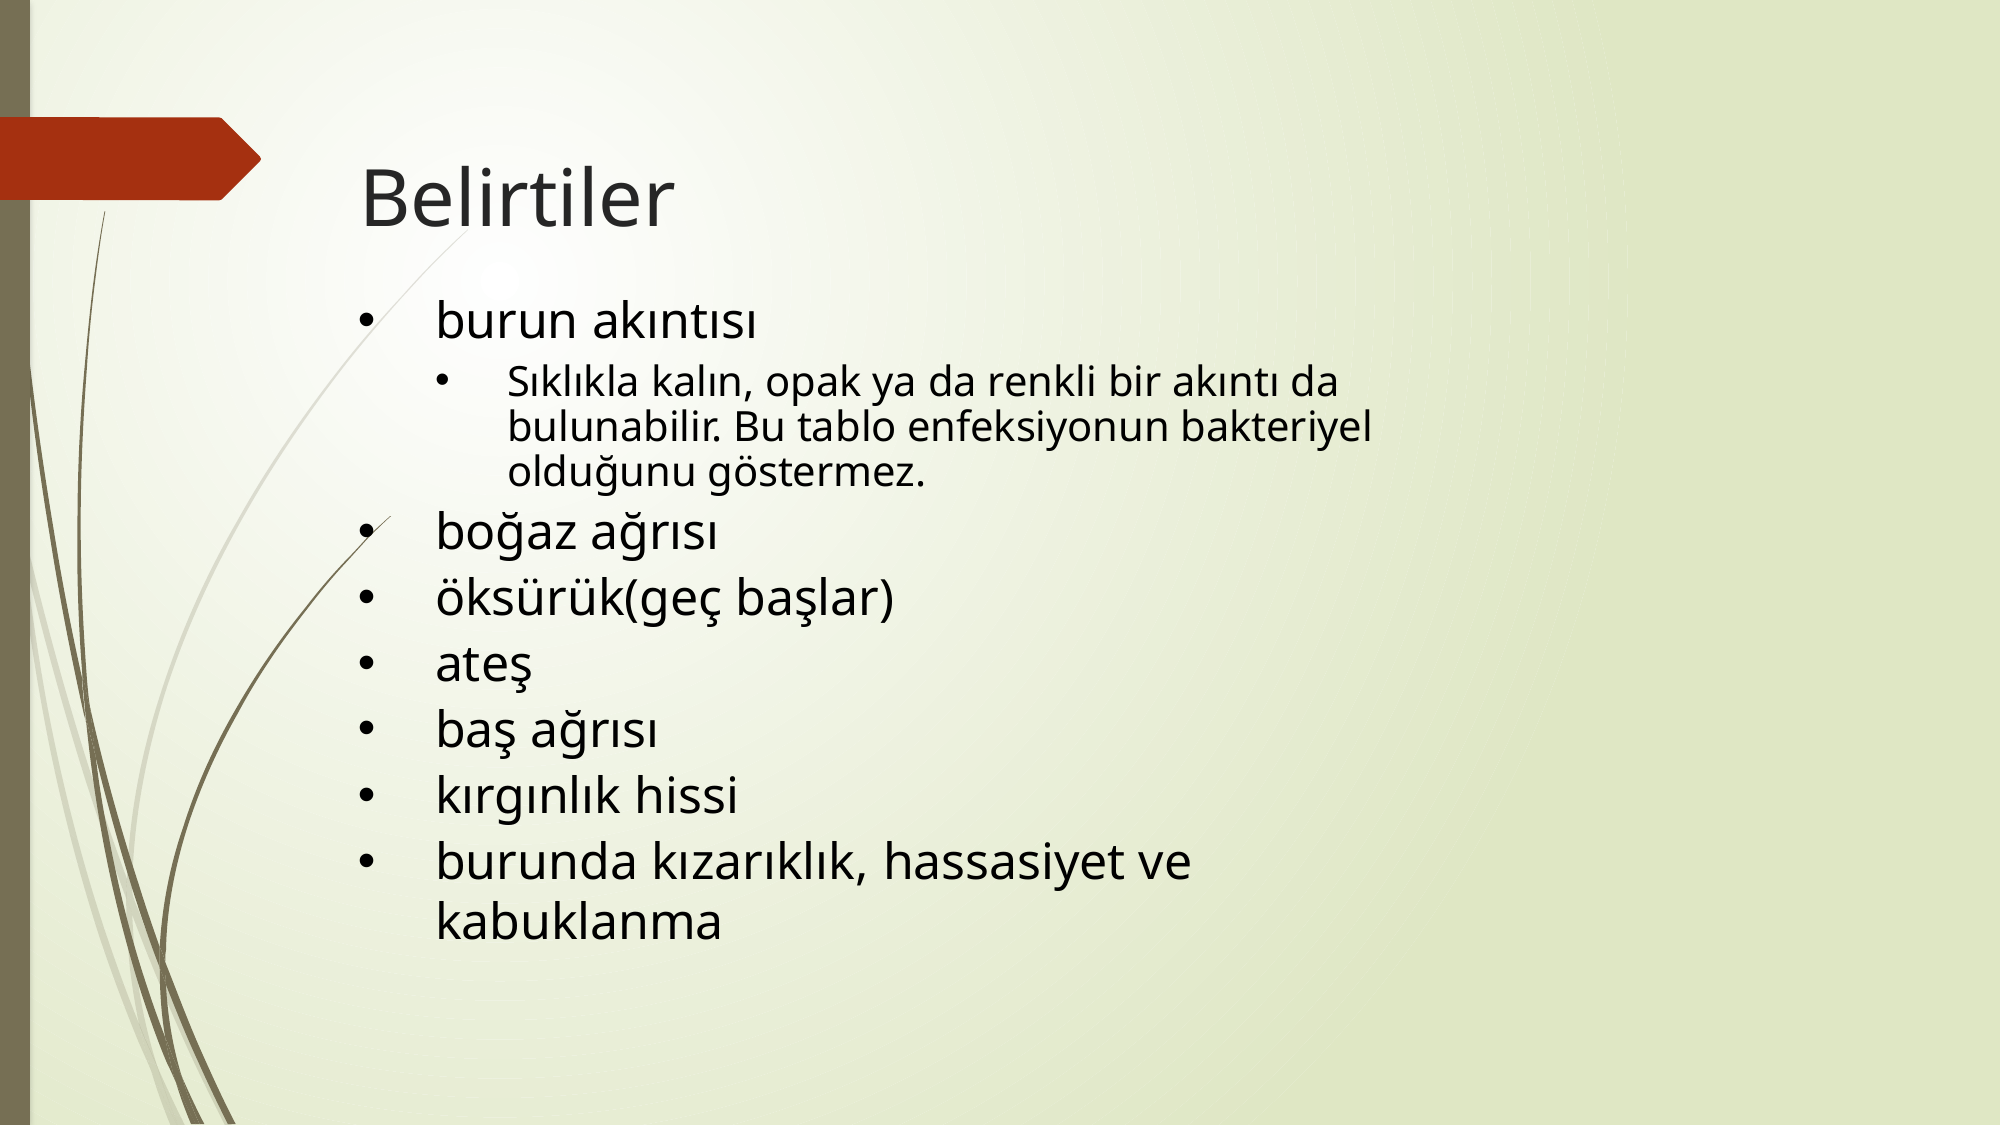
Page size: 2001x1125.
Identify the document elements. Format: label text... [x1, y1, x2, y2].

text_box burun akıntısı Sıklıkla kalın, opak ya da renkli bir akıntı da bulunabilir. Bu tablo enfeksiyonun bakteriyel olduğunu göstermez. boğaz ağrısı öksürük(geç başlar) ateş baş ağrısı kırgınlık hissi burunda kızarıklık, hassasiyet ve kabuklanma [355, 281, 1586, 950]
title Belirtiler [357, 98, 697, 281]
